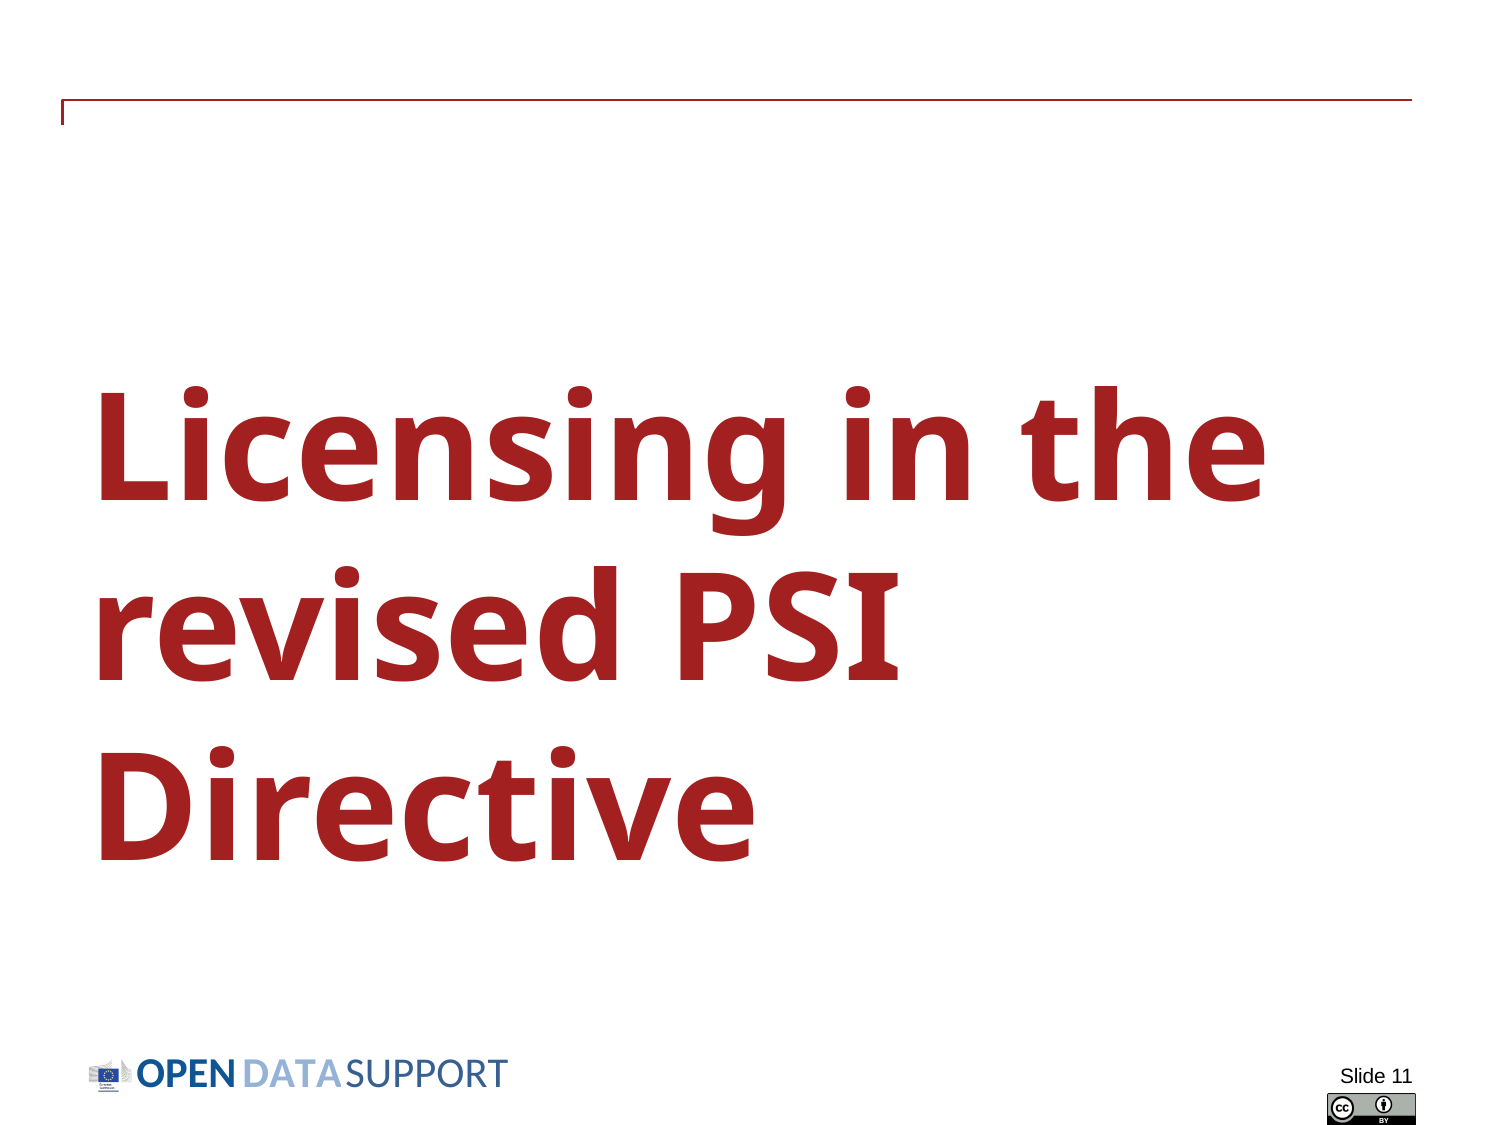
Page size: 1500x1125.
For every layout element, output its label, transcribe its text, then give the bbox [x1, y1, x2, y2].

picture [1327, 1093, 1416, 1125]
title Licensing in the revised PSI Directive [88, 349, 1413, 500]
slide_number Slide 11 [1162, 1062, 1413, 1088]
